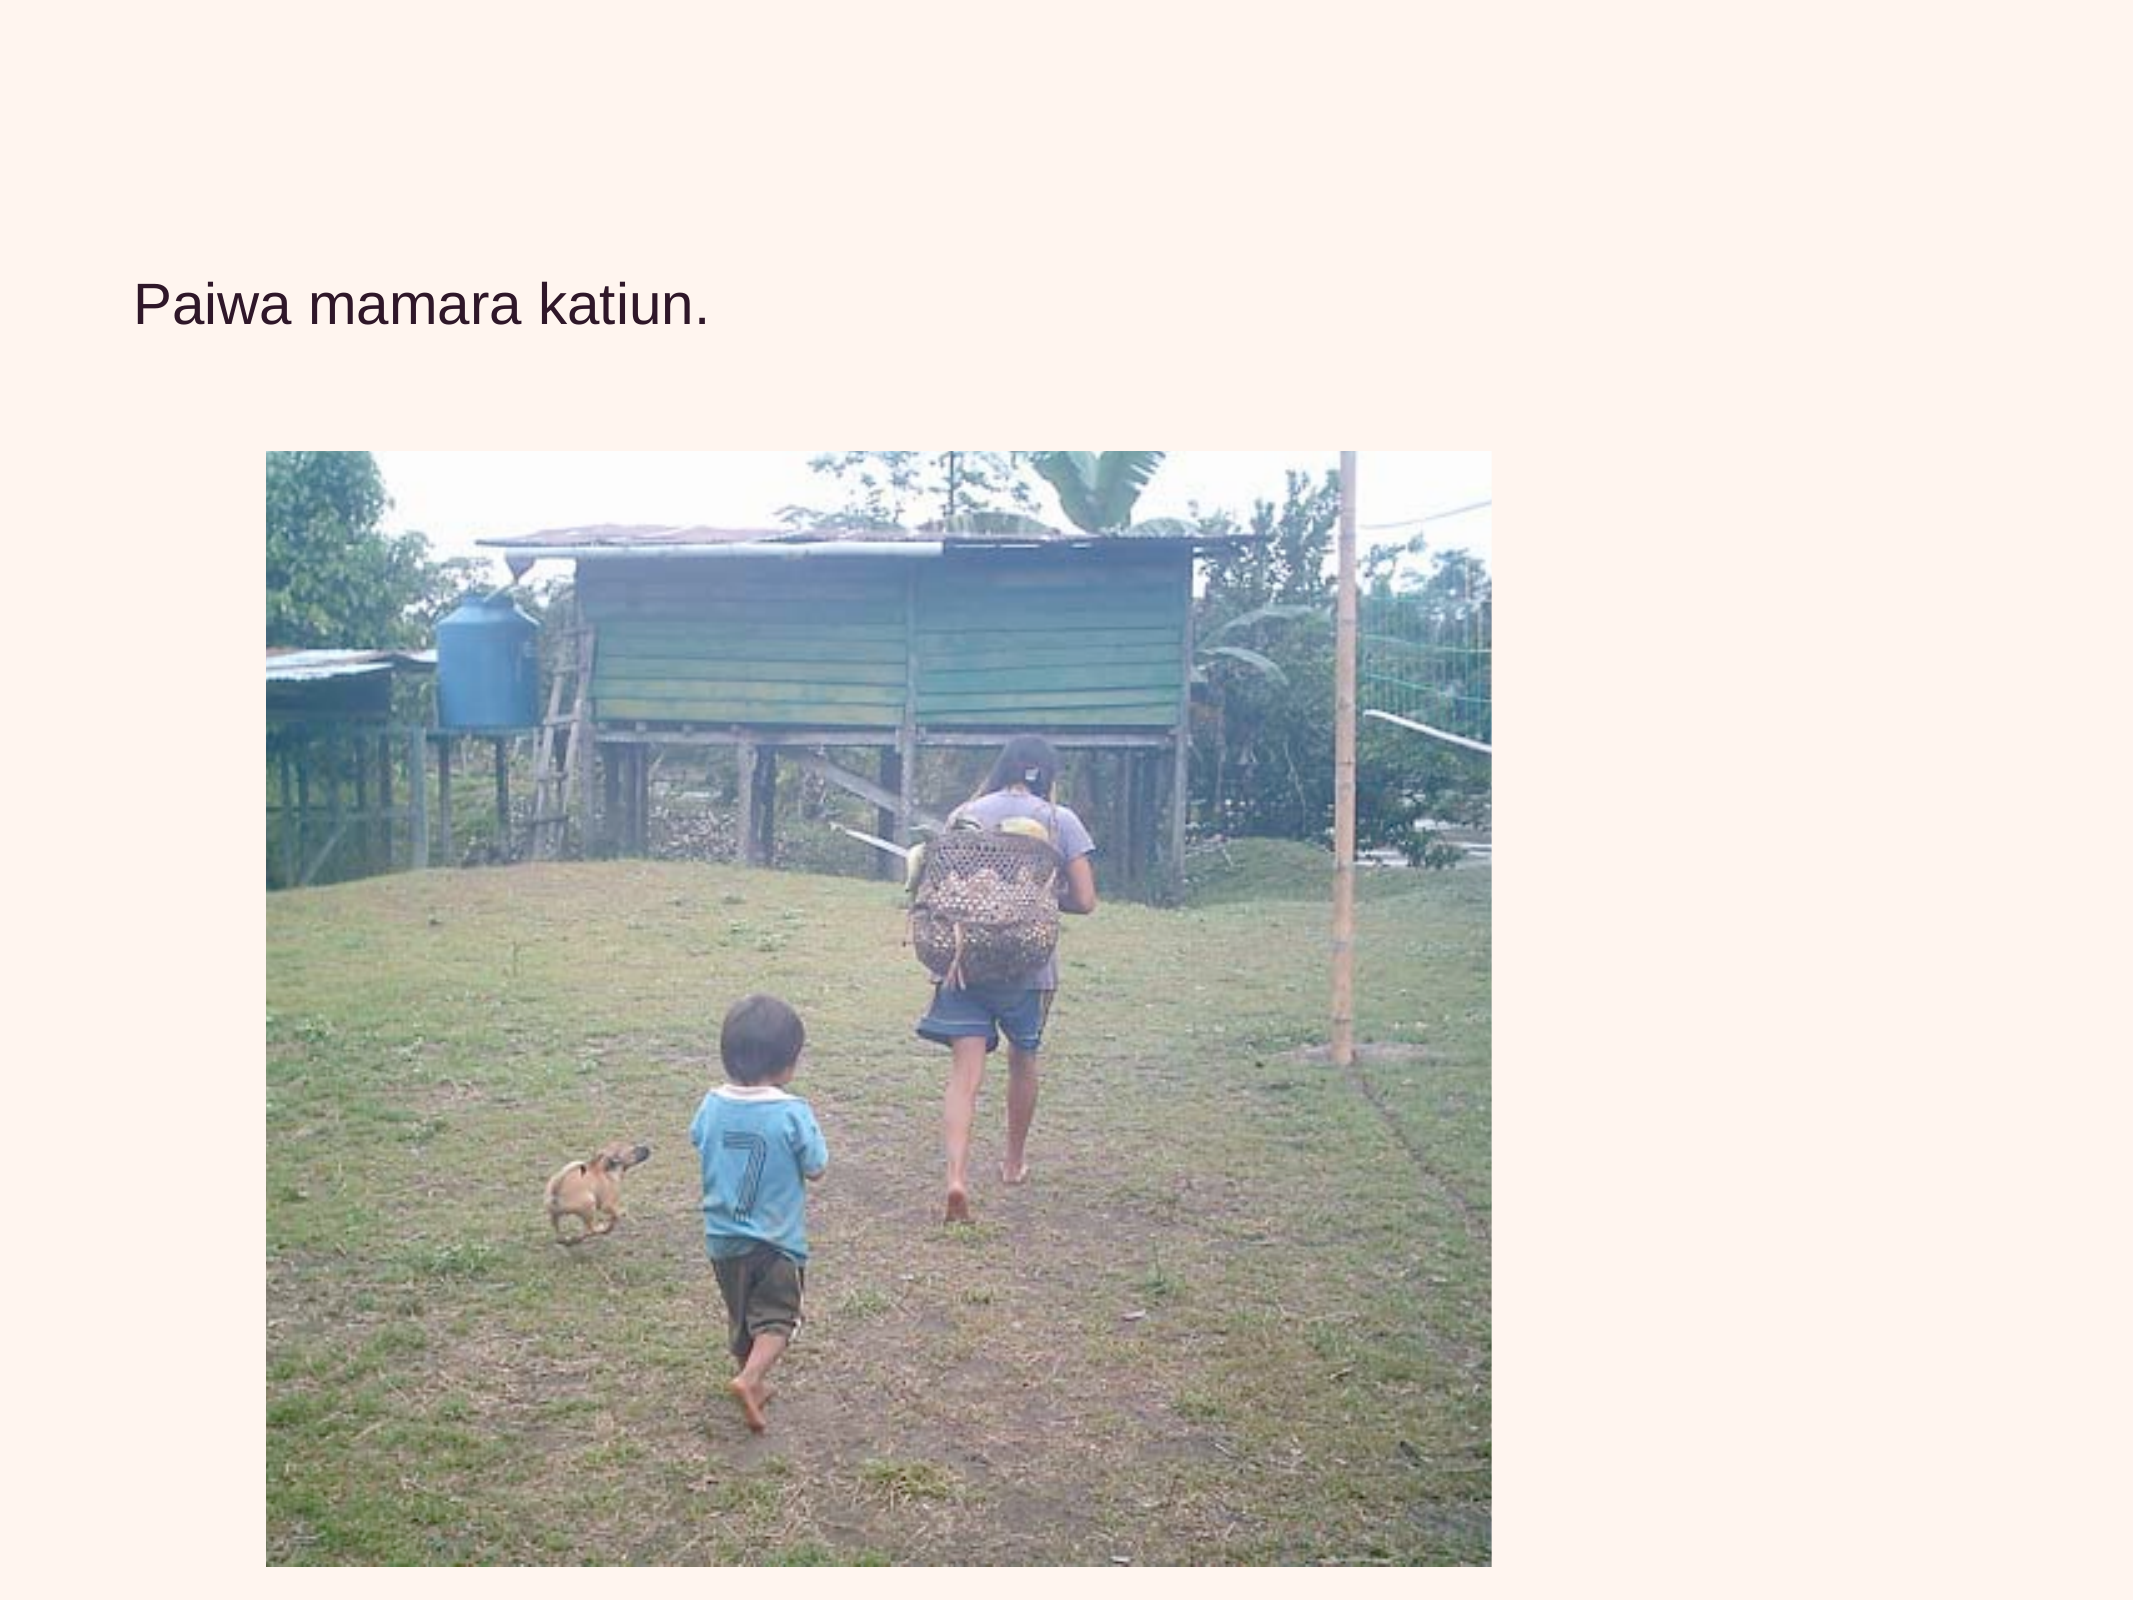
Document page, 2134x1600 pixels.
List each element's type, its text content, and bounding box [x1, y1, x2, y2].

picture [265, 451, 1492, 1567]
text_box Paiwa mamara katiun. [125, 257, 1728, 345]
